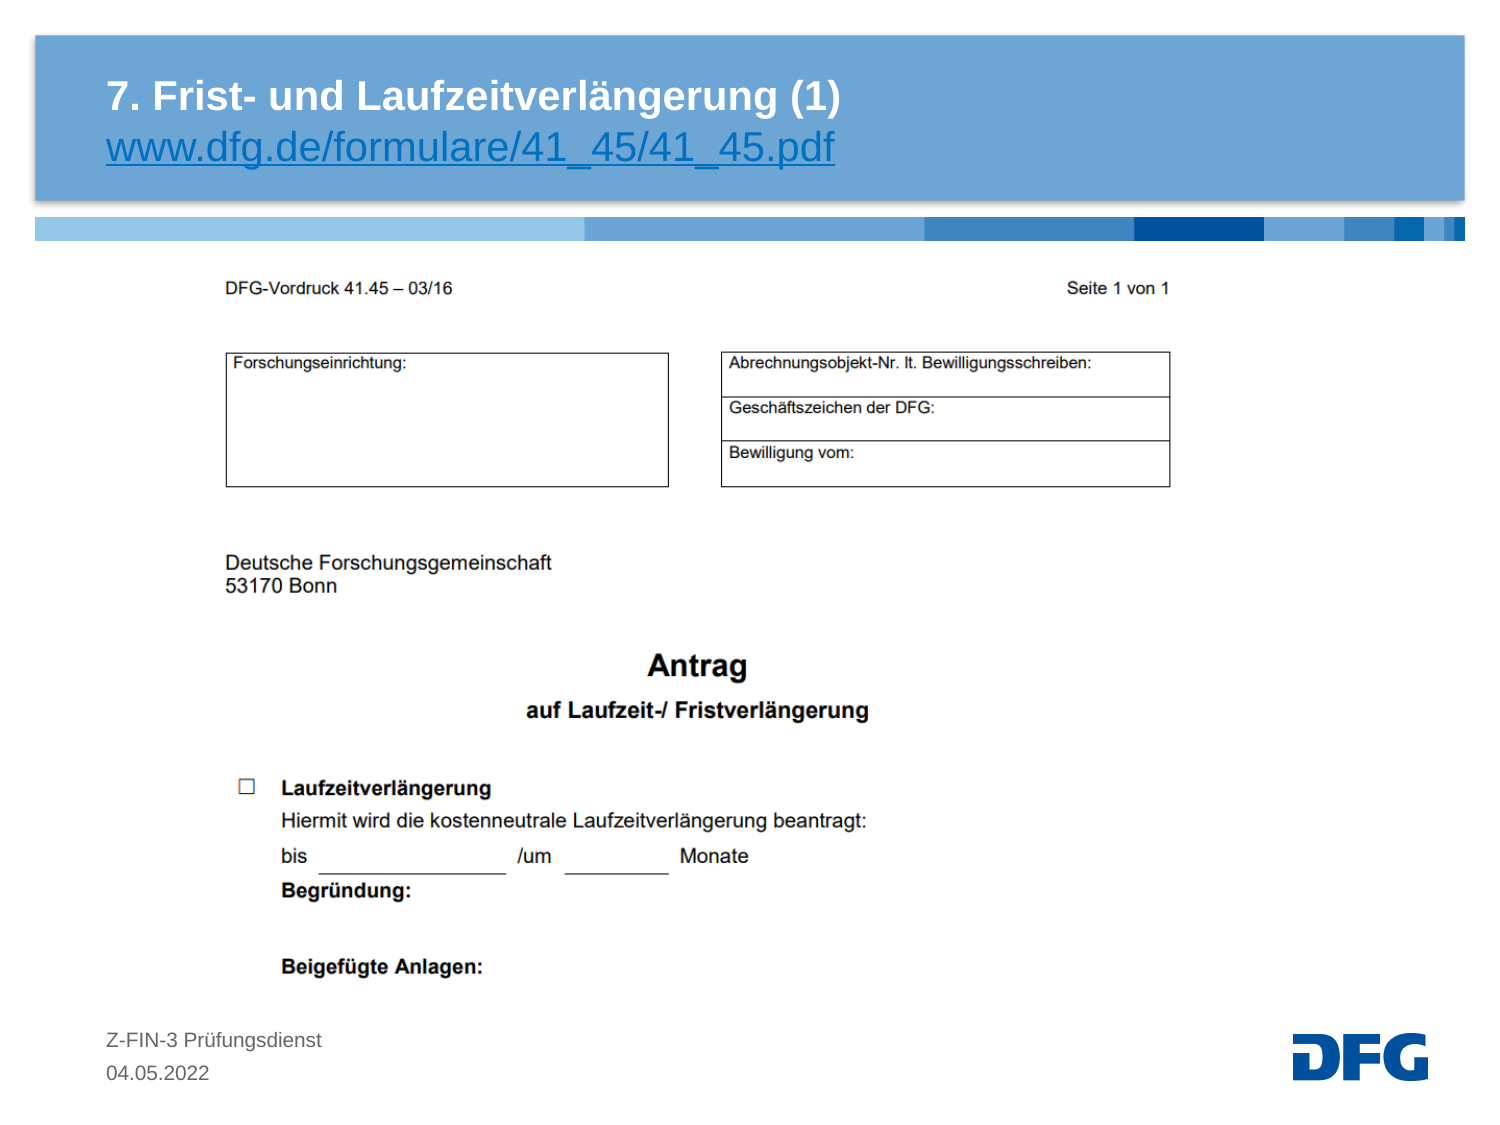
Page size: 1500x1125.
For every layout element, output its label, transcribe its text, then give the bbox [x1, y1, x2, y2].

picture [1293, 1033, 1428, 1081]
picture [35, 217, 1465, 241]
title 7. Frist- und Laufzeitverlängerung (1) [106, 68, 1406, 113]
picture [206, 265, 1209, 1006]
list www.dfg.de/formulare/41_45/41_45.pdf [105, 119, 1406, 165]
footer Z-FIN-3 Prüfungsdienst [106, 1027, 1150, 1060]
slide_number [106, 1060, 1150, 1100]
